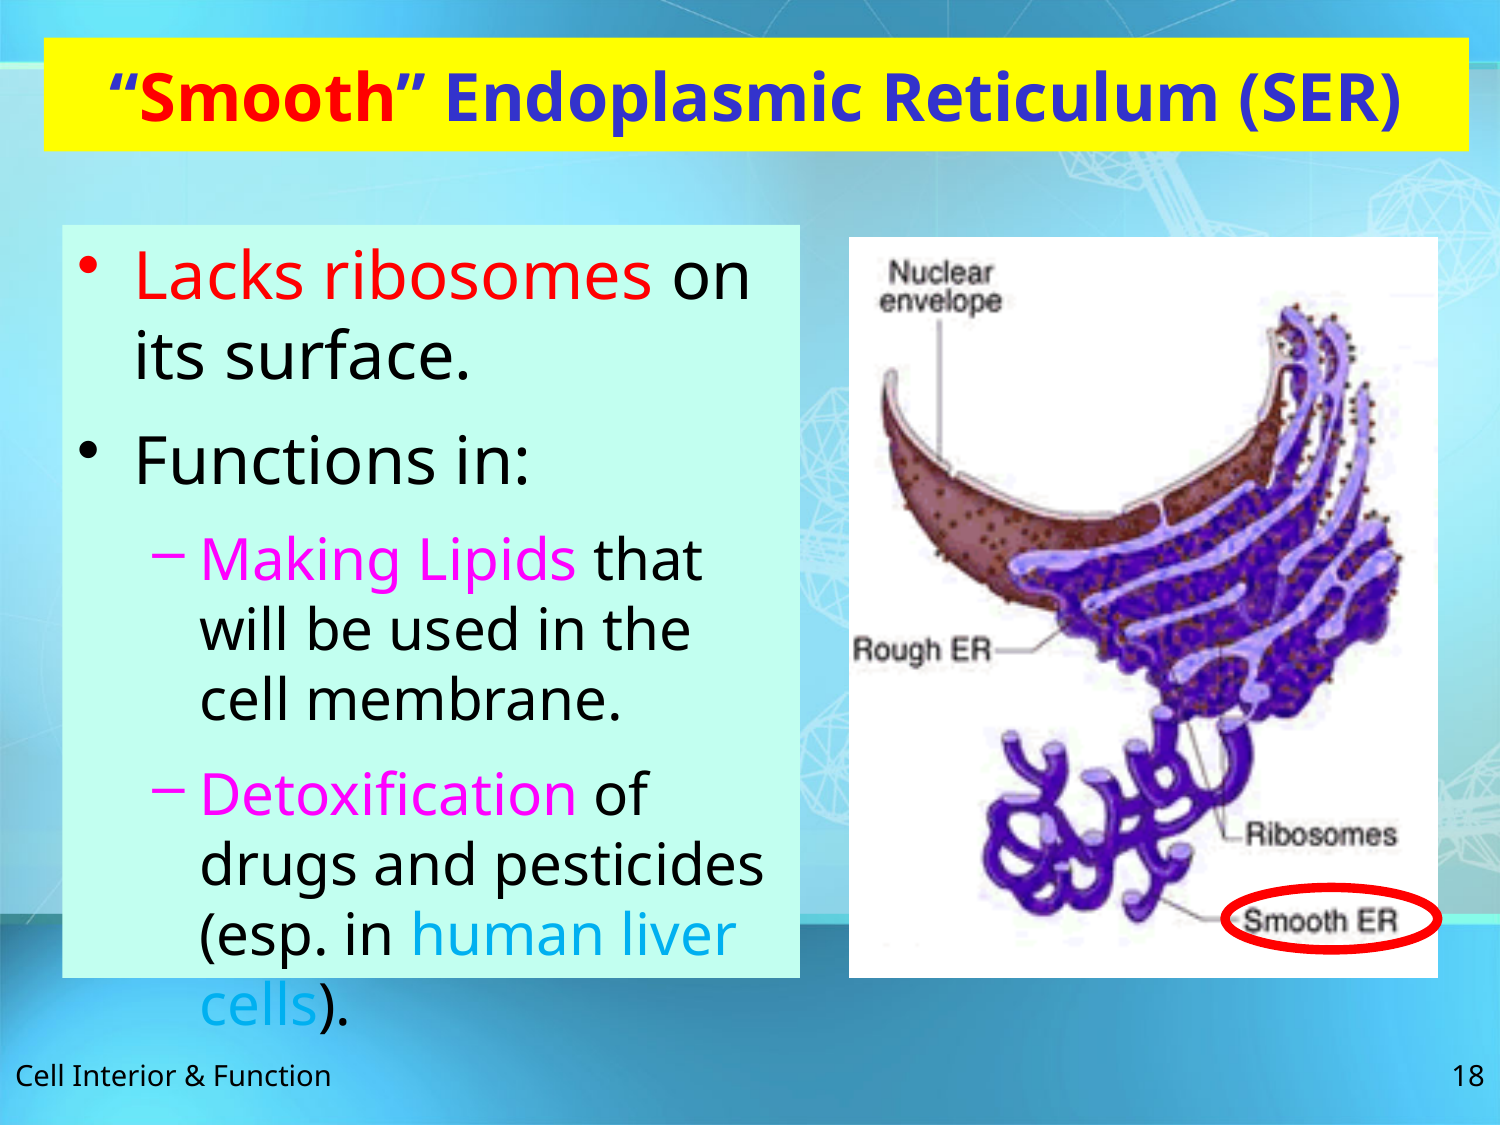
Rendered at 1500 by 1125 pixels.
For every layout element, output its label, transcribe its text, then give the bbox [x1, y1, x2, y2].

footer Cell Interior & Function [0, 1049, 476, 1125]
list Lacks ribosomes on its surface. Functions in: Making Lipids that will be used in the cell membrane. Detoxification of drugs and pesticides (esp. in human liver cells). [62, 224, 800, 978]
picture [0, 0, 1500, 1125]
slide_number 18 [1187, 1049, 1500, 1125]
title “Smooth” Endoplasmic Reticulum (SER) [43, 37, 1469, 152]
